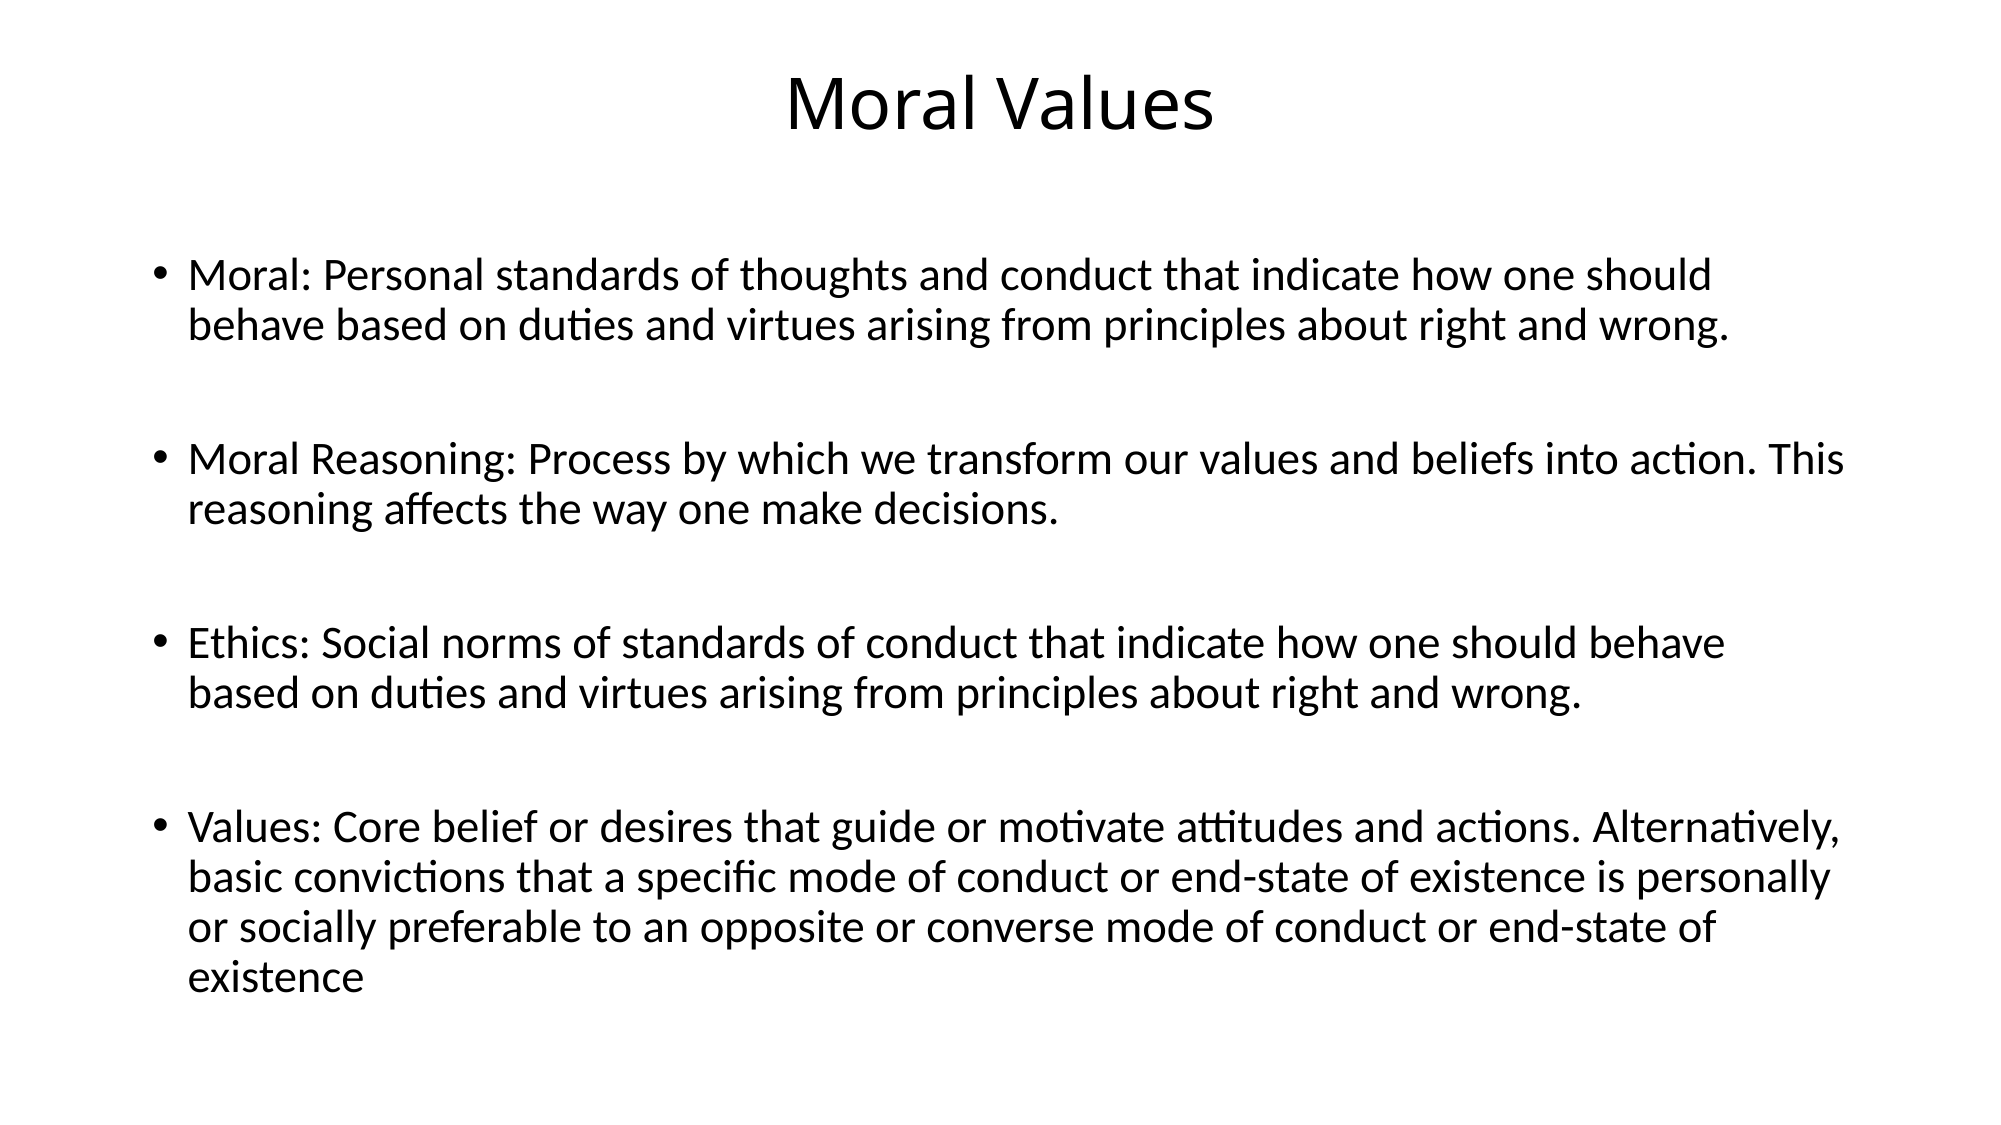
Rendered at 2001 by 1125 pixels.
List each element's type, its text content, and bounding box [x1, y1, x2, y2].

title Moral Values [137, 59, 1863, 153]
list Moral: Personal standards of thoughts and conduct that indicate how one should behave based on duties and virtues arising from principles about right and wrong. Moral Reasoning: Process by which we transform our values and beliefs into action. This reasoning affects the way one make decisions. Ethics: Social norms of standards of conduct that indicate how one should behave based on duties and virtues arising from principles about right and wrong. Values: Core belief or desires that guide or motivate attitudes and actions. Alternatively, basic convictions that a specific mode of conduct or end-state of existence is personally or socially preferable to an opposite or converse mode of conduct or end-state of existence [137, 242, 1863, 1014]
